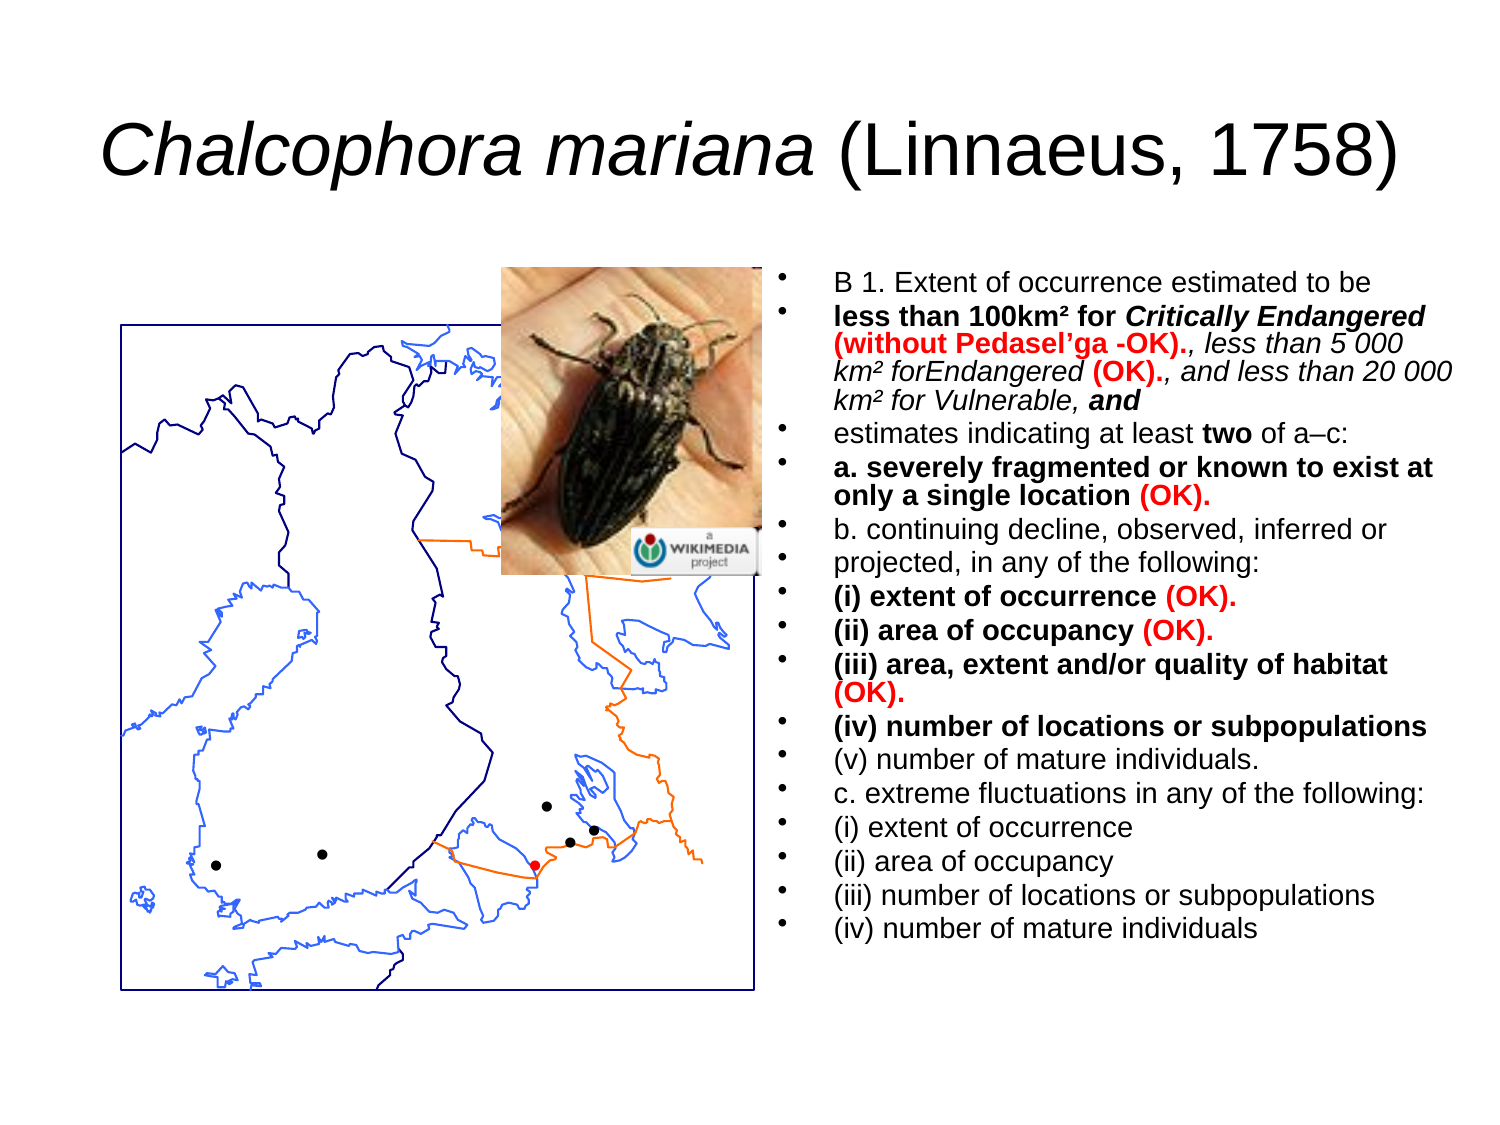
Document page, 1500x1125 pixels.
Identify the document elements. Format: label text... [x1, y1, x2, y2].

list B 1. Extent of occurrence estimated to be less than 100km² for Critically Endangered (without Pedasel’ga -OK)., less than 5 000 km² forEndangered (OK)., and less than 20 000 km² for Vulnerable, and estimates indicating at least two of a–c: a. severely fragmented or known to exist at only a single location (OK). b. continuing decline, observed, inferred or projected, in any of the following: (i) extent of occurrence (OK). (ii) area of occupancy (OK). (iii) area, extent and/or quality of habitat (OK). (iv) number of locations or subpopulations (v) number of mature individuals. c. extreme fluctuations in any of the following: (i) extent of occurrence (ii) area of occupancy (iii) number of locations or subpopulations (iv) number of mature individuals [786, 262, 1471, 1005]
picture [501, 266, 762, 576]
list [76, 207, 781, 1057]
title Chalcophora mariana (Linnaeus, 1758) [75, 45, 1425, 233]
